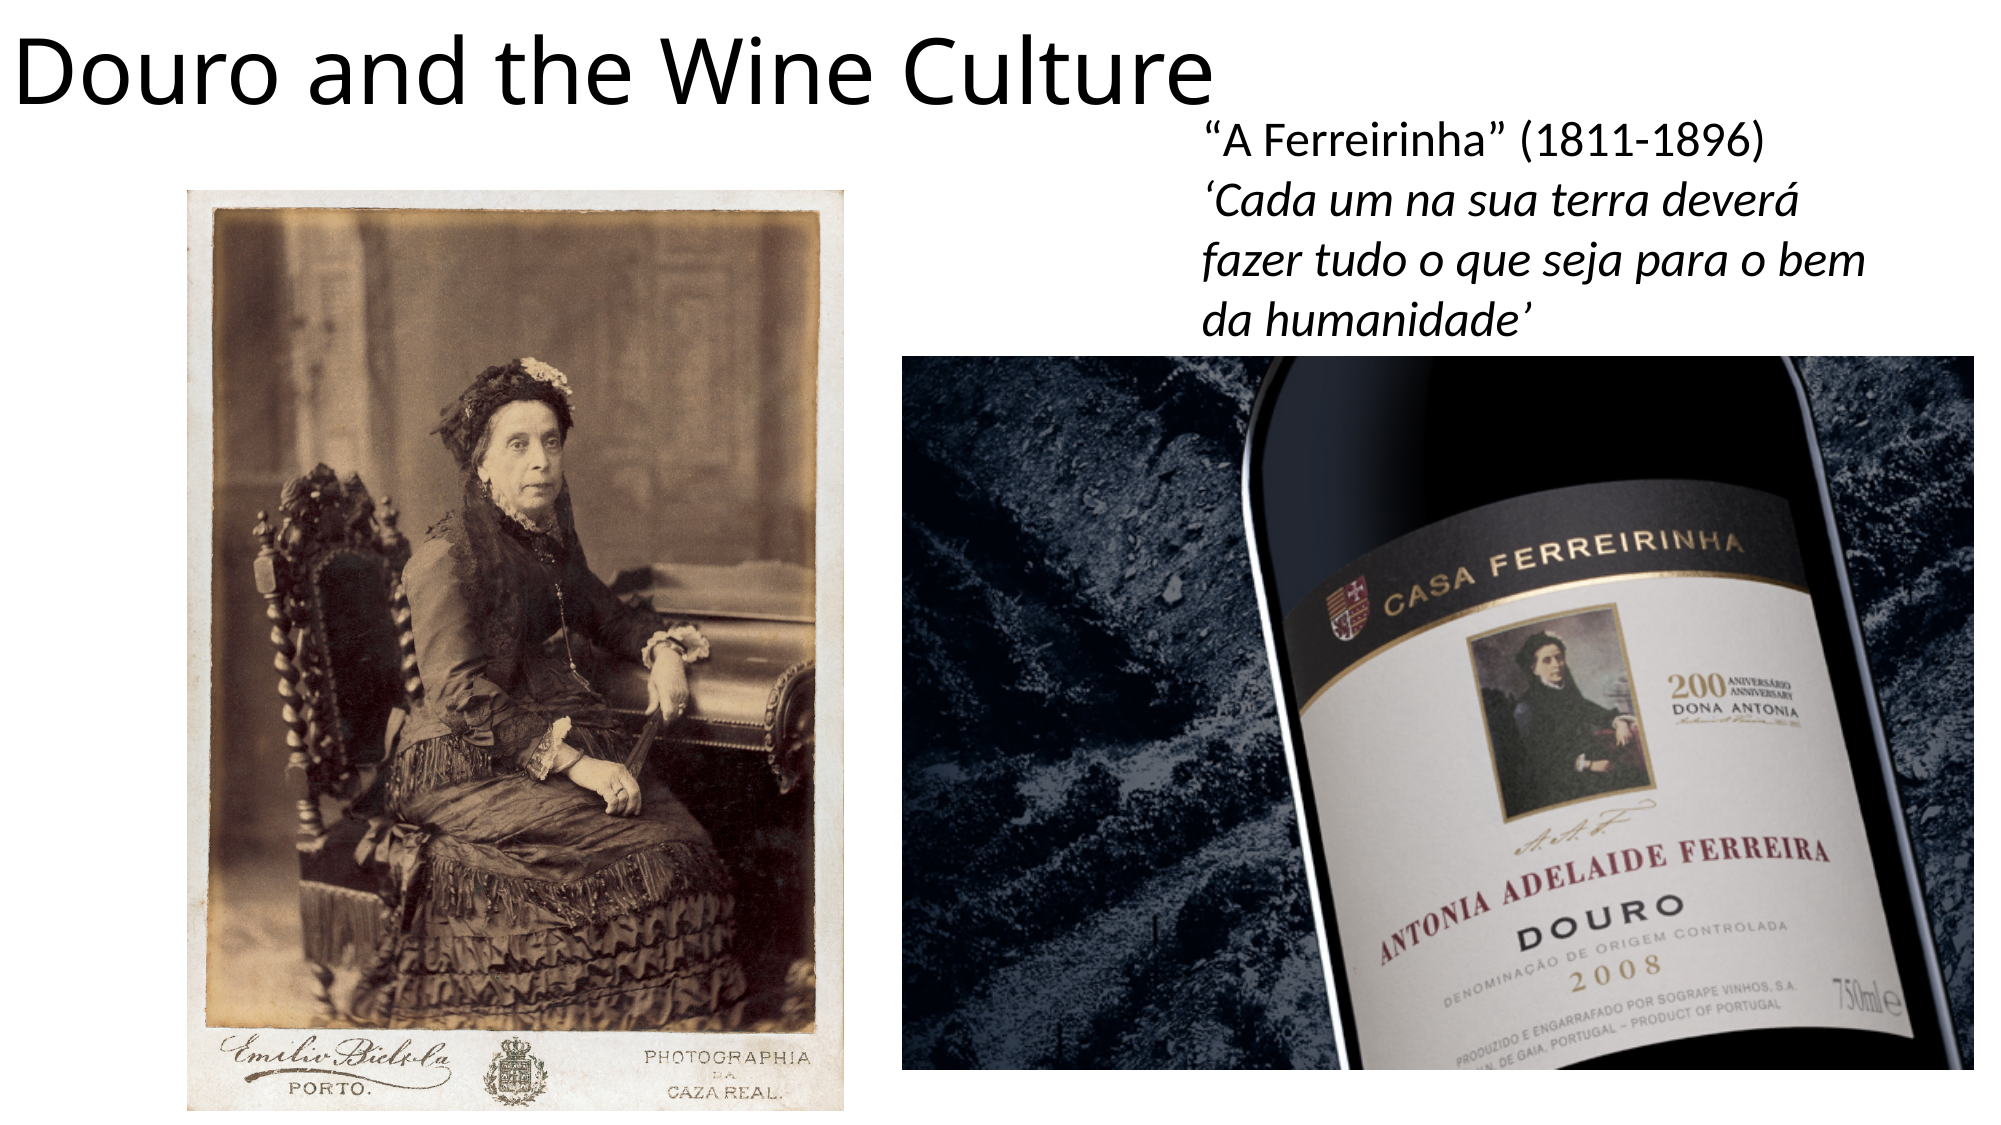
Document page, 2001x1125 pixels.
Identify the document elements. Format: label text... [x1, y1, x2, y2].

title Douro and the Wine Culture [0, 0, 1477, 184]
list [902, 356, 1974, 1070]
text_box “A Ferreirinha” (1811-1896) ‘Cada um na sua terra deverá fazer tudo o que seja para o bem da humanidade’ [1187, 98, 1914, 354]
picture [187, 190, 844, 1111]
